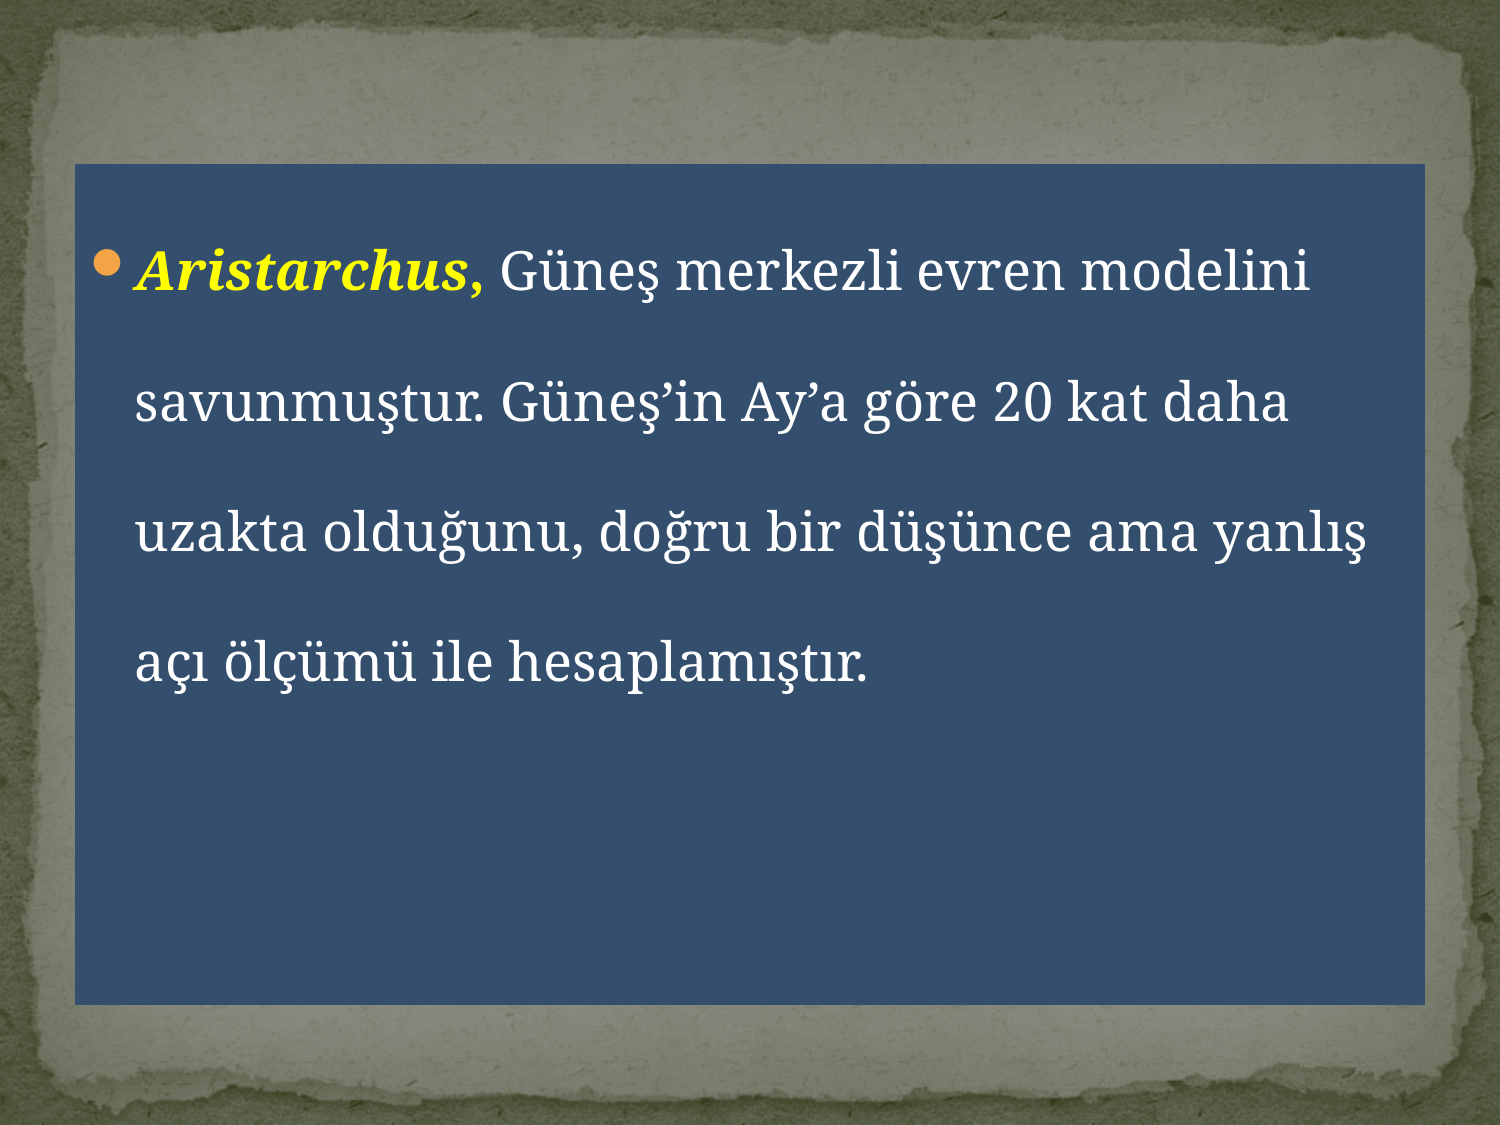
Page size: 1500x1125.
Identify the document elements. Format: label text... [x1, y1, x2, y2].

list Aristarchus, Güneş merkezli evren modelini savunmuştur. Güneş’in Ay’a göre 20 kat daha uzakta olduğunu, doğru bir düşünce ama yanlış açı ölçümü ile hesaplamıştır. [75, 164, 1425, 1005]
